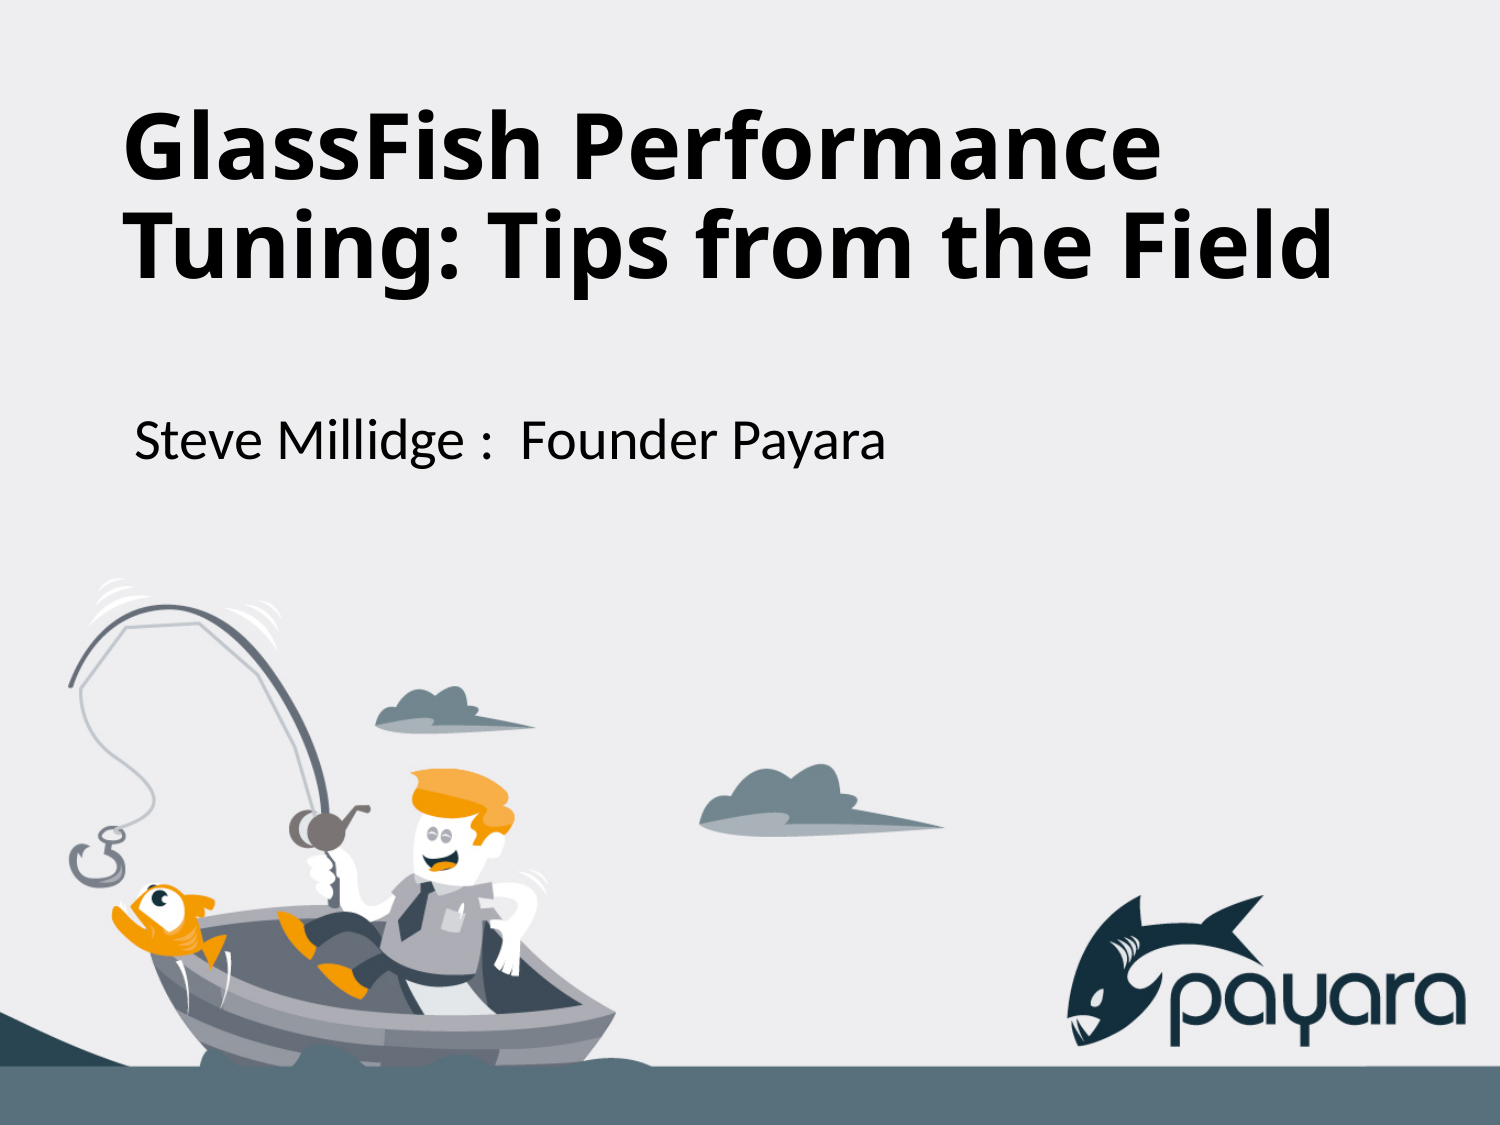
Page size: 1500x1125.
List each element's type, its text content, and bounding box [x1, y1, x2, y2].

text_box Steve Millidge : Founder Payara [119, 393, 917, 479]
picture [0, 0, 1500, 1125]
title GlassFish Performance Tuning: Tips from the Field [106, 90, 1401, 309]
